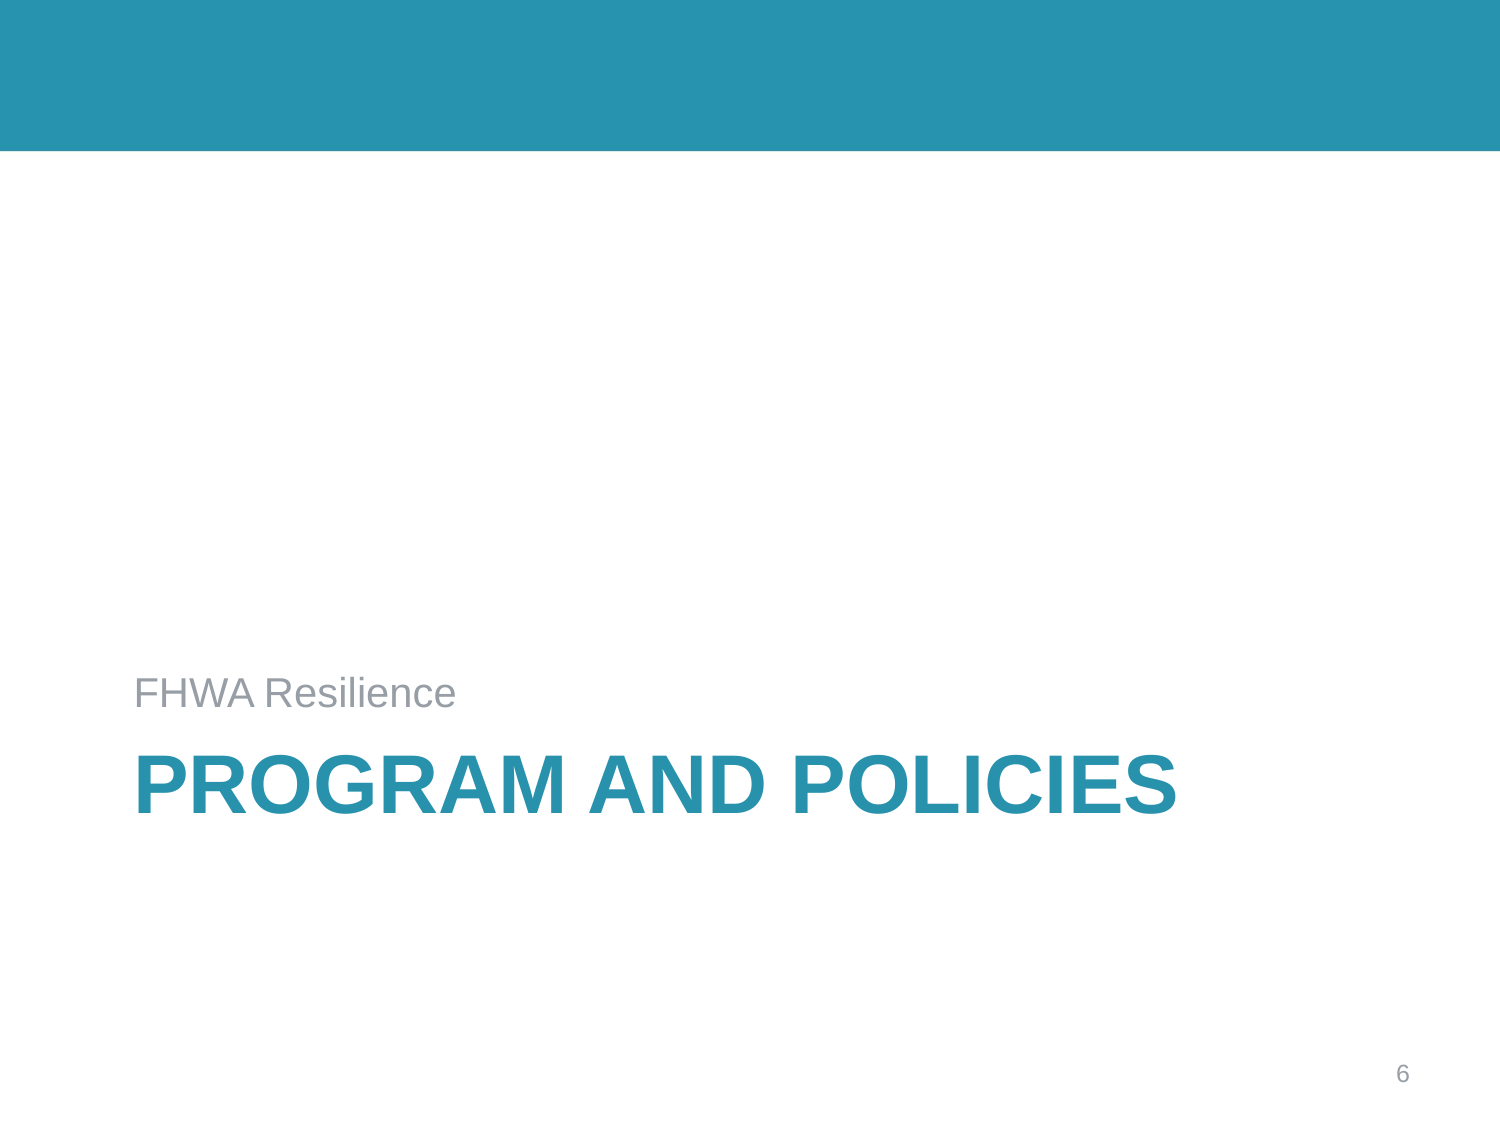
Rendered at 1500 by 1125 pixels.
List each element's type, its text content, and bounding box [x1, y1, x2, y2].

title Program and Policies [118, 723, 1394, 947]
slide_number 6 [1074, 1042, 1425, 1103]
list FHWA Resilience [118, 476, 1394, 723]
picture [0, 0, 1500, 1125]
